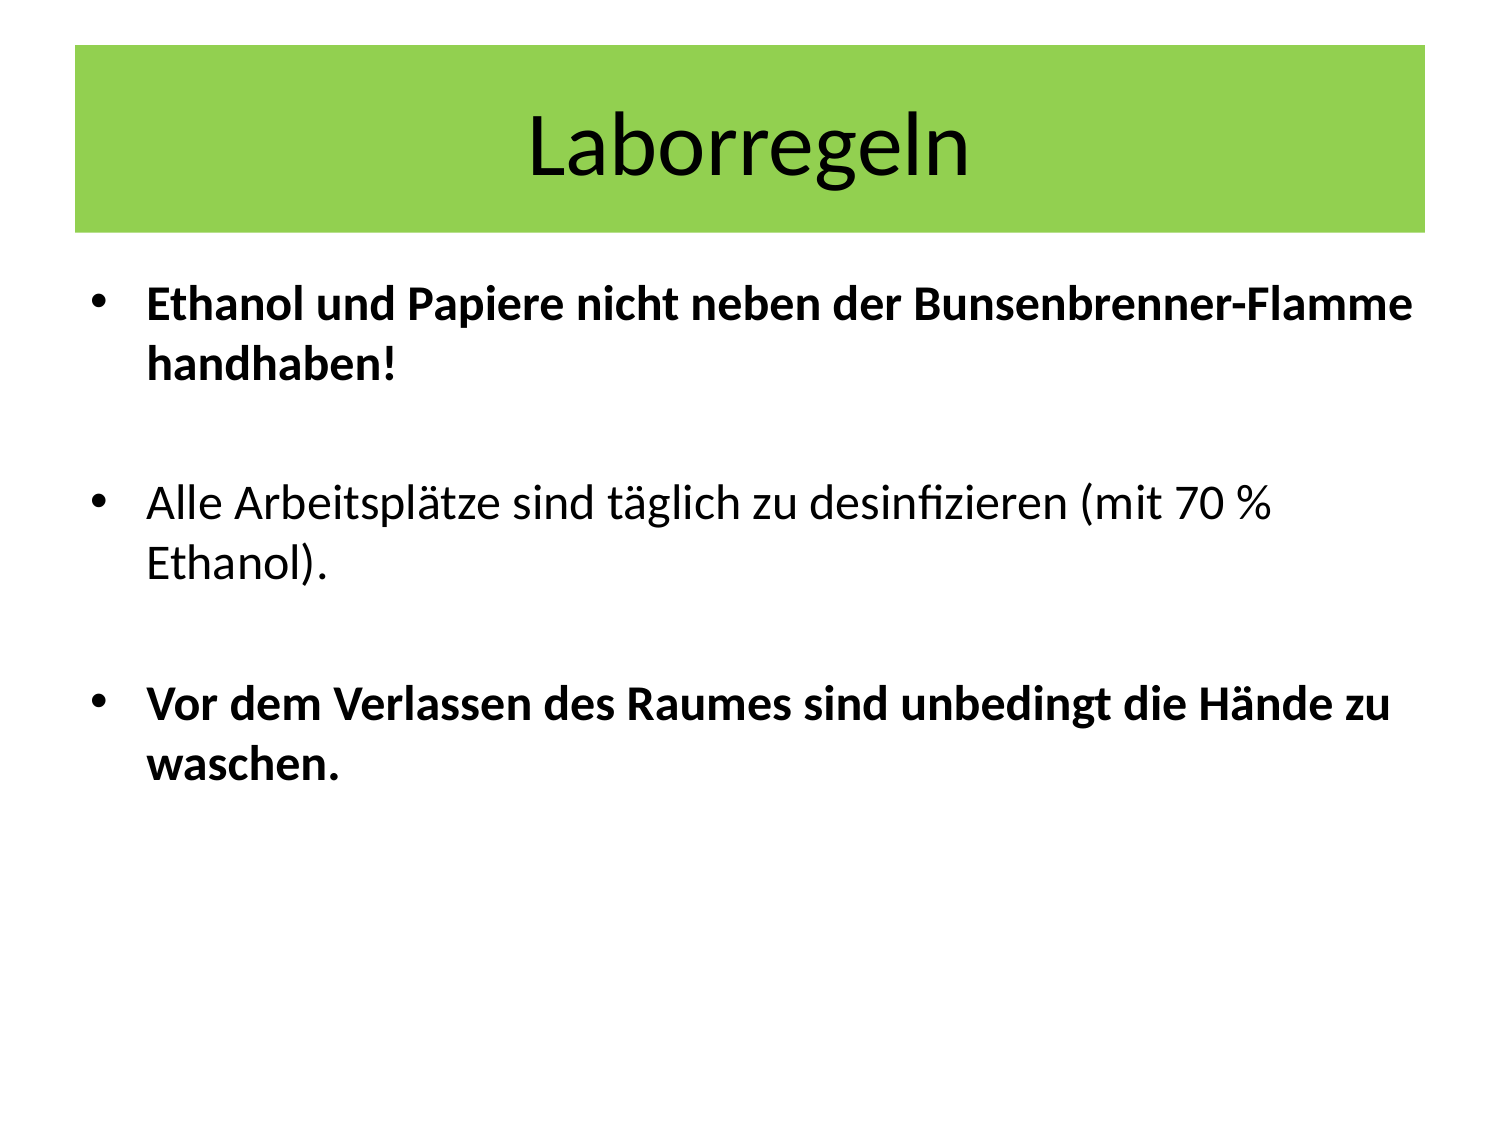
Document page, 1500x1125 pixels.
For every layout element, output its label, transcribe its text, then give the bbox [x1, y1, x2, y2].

list Ethanol und Papiere nicht neben der Bunsenbrenner-Flamme handhaben! Alle Arbeitsplätze sind täglich zu desinfizieren (mit 70 % Ethanol). Vor dem Verlassen des Raumes sind unbedingt die Hände zu waschen. [75, 262, 1467, 1005]
title Laborregeln [75, 45, 1425, 233]
